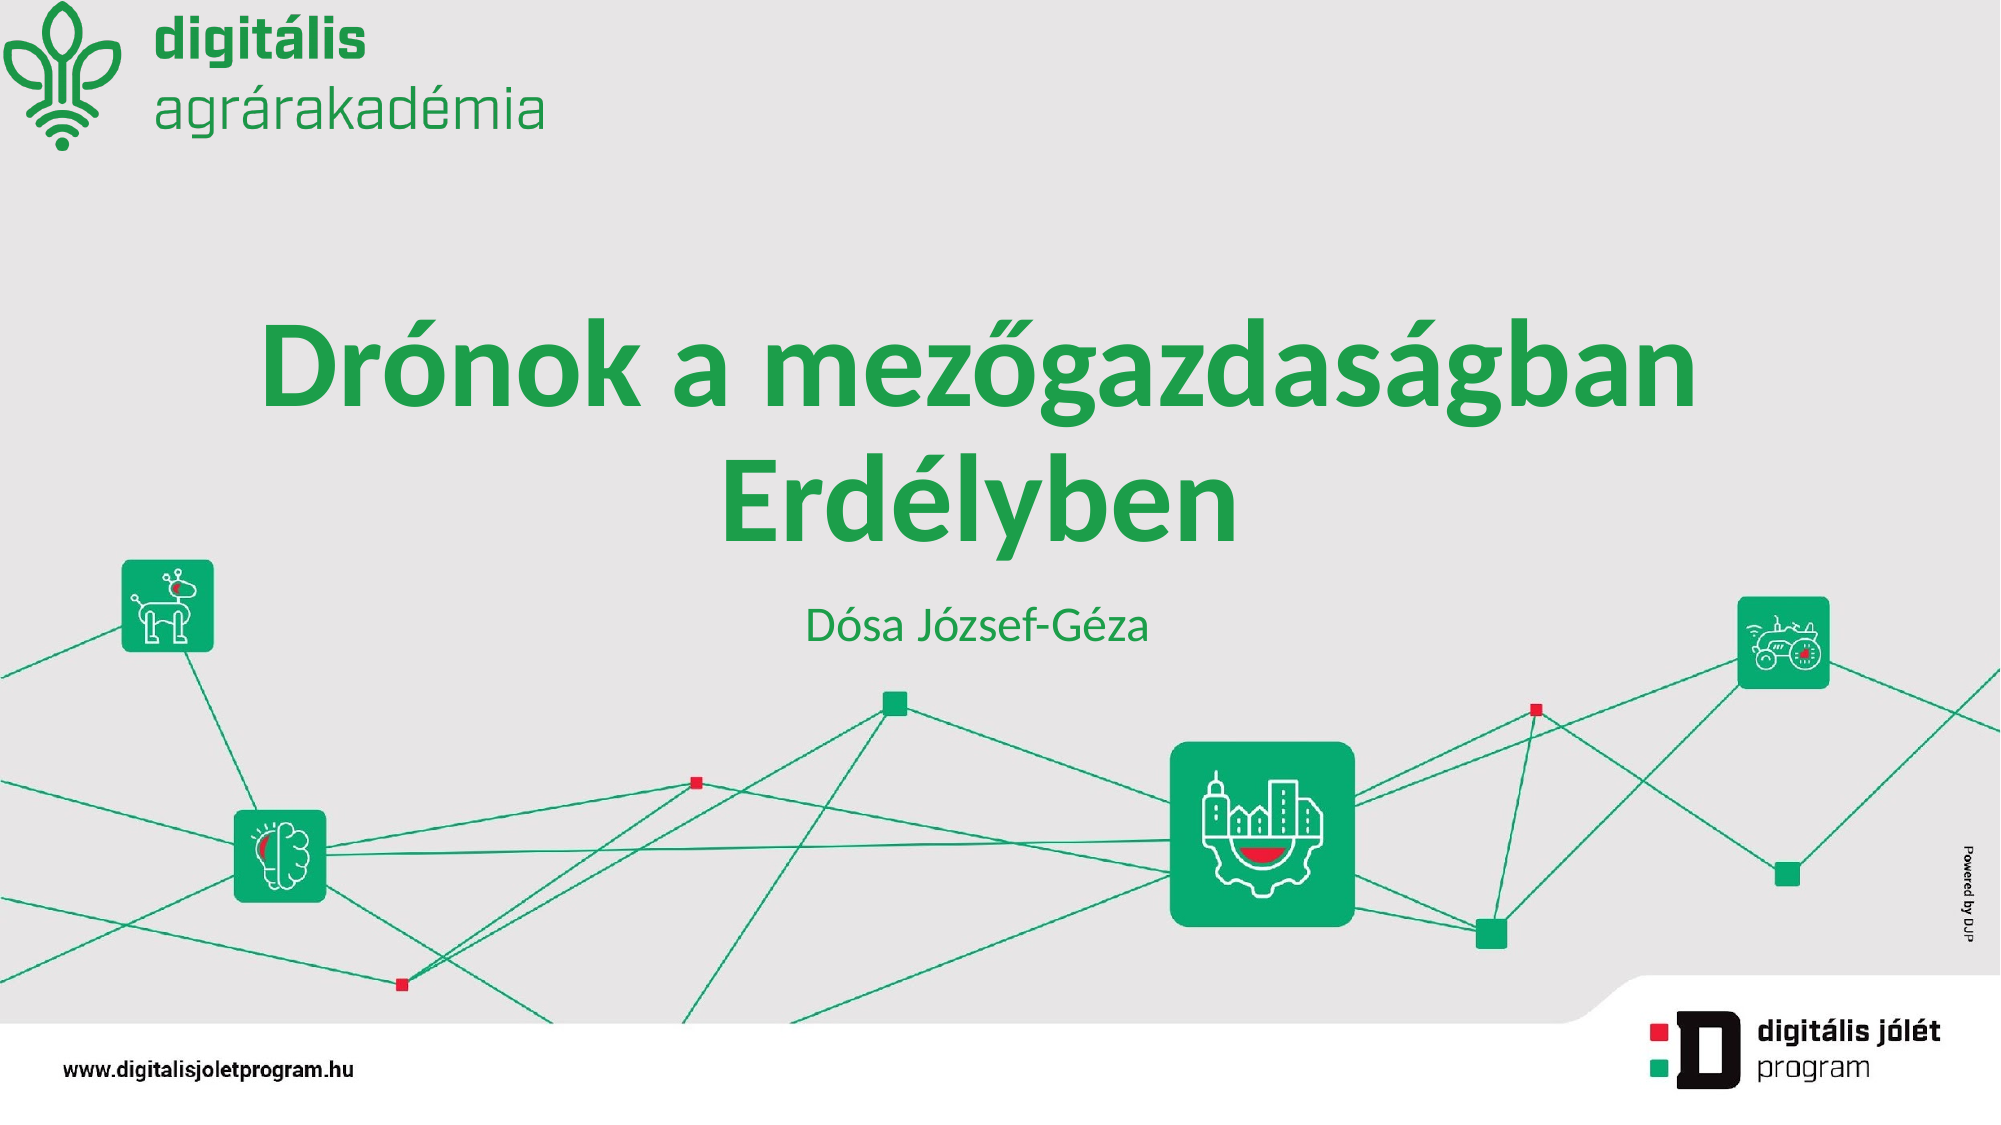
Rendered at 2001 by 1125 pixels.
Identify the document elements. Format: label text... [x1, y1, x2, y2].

subtitle Dósa József-Géza [227, 590, 1728, 662]
title Drónok a mezőgazdaságban Erdélyben [230, 184, 1731, 576]
picture [0, 0, 2001, 1125]
